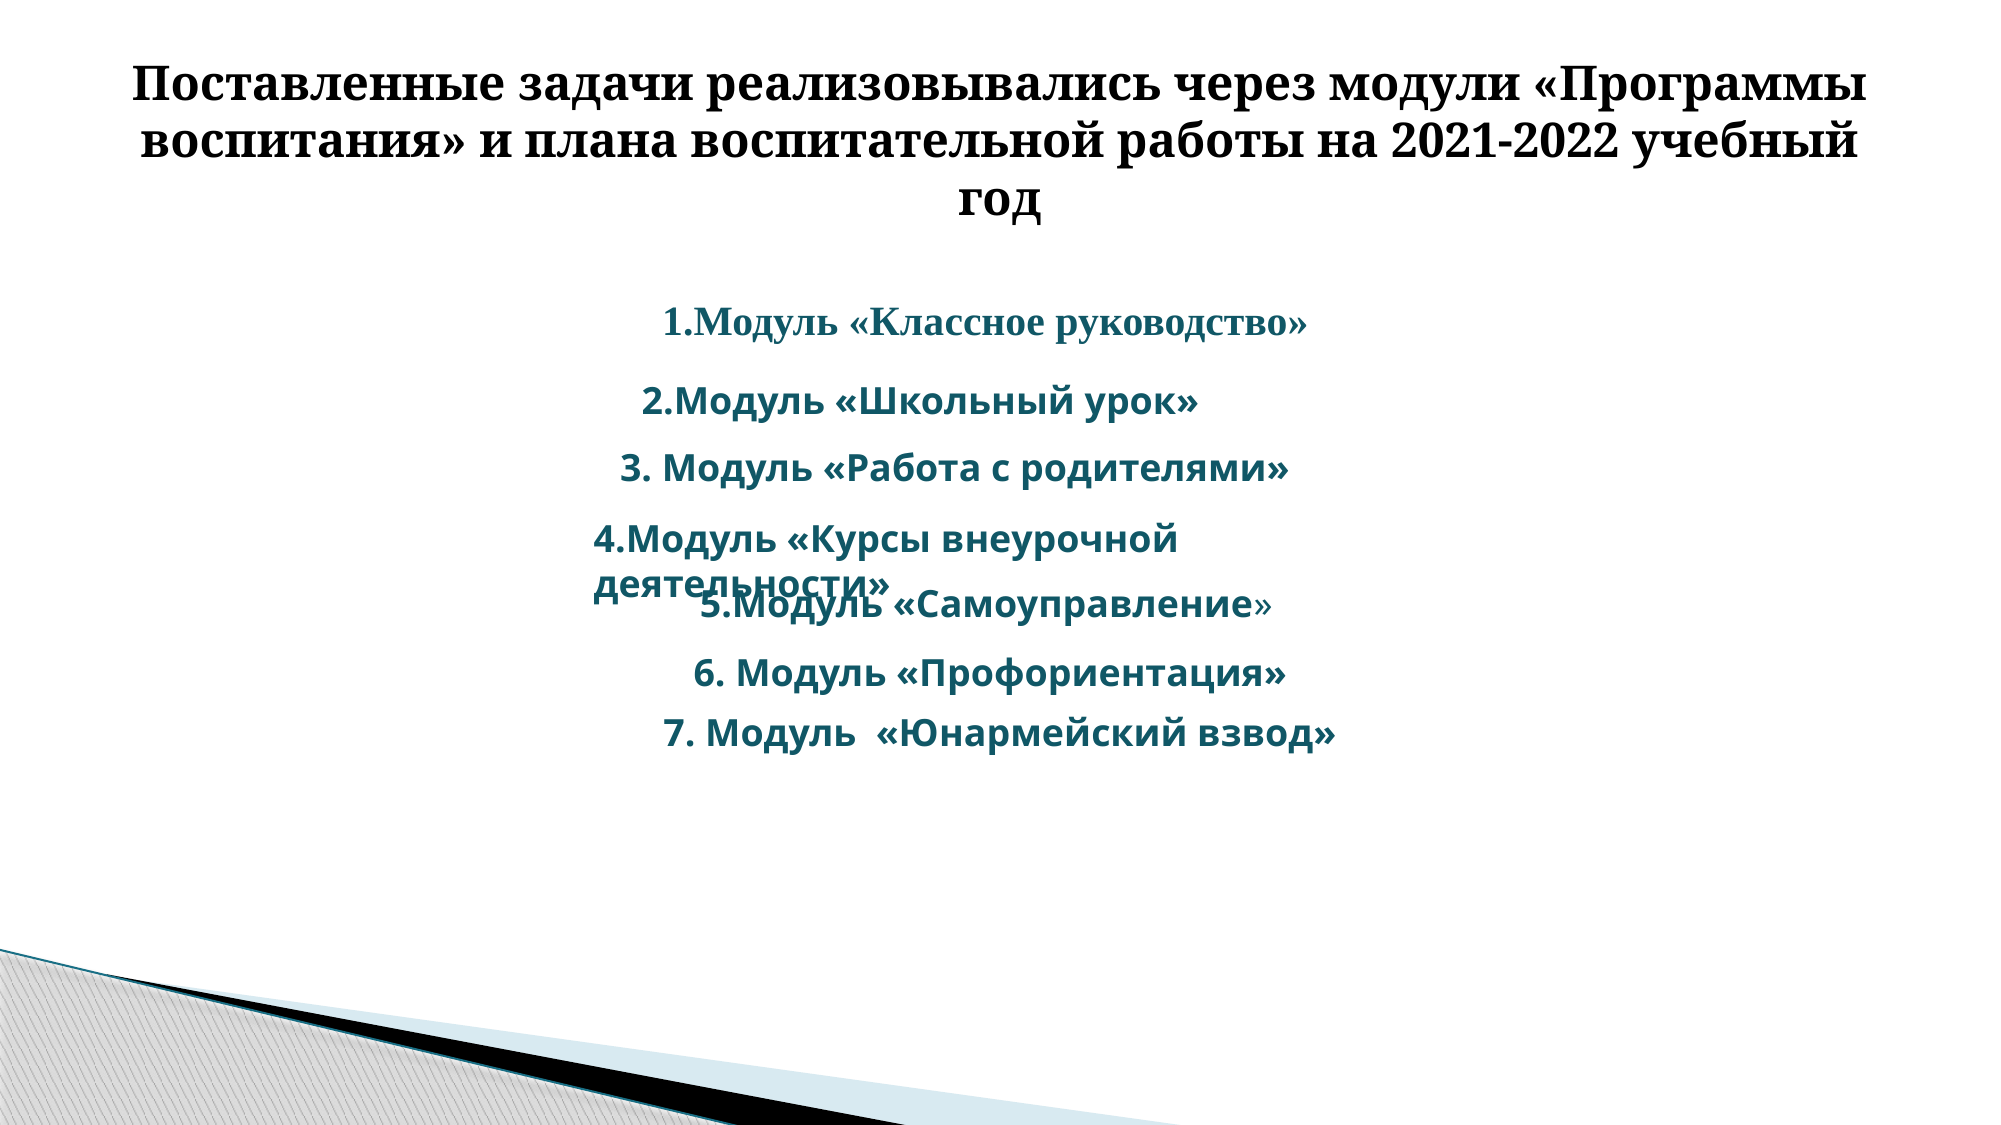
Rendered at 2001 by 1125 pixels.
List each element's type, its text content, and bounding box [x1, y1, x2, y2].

text_box 2.Модуль «Школьный урок» [626, 369, 1224, 429]
text_box 1.Модуль «Классное руководство» [646, 279, 1336, 351]
text_box 6. Модуль «Профориентация» [678, 641, 1313, 701]
title Поставленные задачи реализовывались через модули «Программы воспитания» и плана воспитательной работы на 2021-2022 учебный год [99, 45, 1900, 233]
text_box 4.Модуль «Курсы внеурочной деятельности» [578, 507, 1461, 613]
text_box 5.Модуль «Самоуправление» [685, 572, 1298, 633]
text_box 3. Модуль «Работа с родителями» [605, 436, 1315, 496]
text_box 7. Модуль «Юнармейский взвод» [648, 701, 1352, 762]
